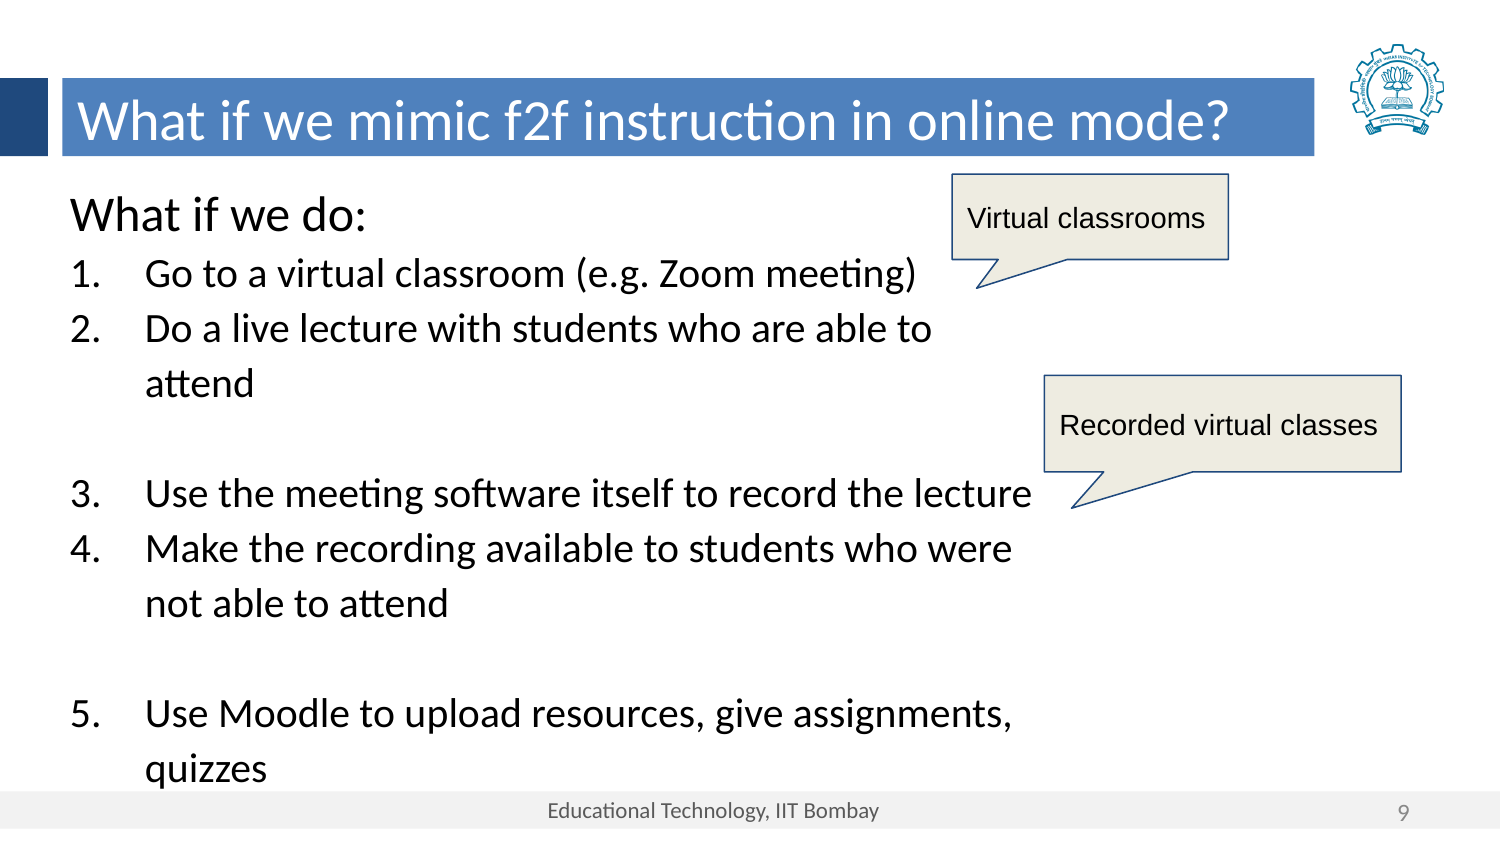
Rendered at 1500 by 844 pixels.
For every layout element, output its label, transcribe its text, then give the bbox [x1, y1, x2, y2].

picture [1350, 44, 1444, 135]
text_box What if we do: Go to a virtual classroom (e.g. Zoom meeting) Do a live lecture with students who are able to attend Use the meeting software itself to record the lecture Make the recording available to students who were not able to attend Use Moodle to upload resources, give assignments, quizzes [62, 167, 1052, 813]
text_box Virtual classrooms [952, 174, 1229, 289]
slide_number 9 [1332, 789, 1425, 835]
text_box Recorded virtual classes [1044, 375, 1402, 509]
picture [1374, 126, 1420, 135]
list What if we mimic f2f instruction in online mode? [62, 78, 1288, 156]
